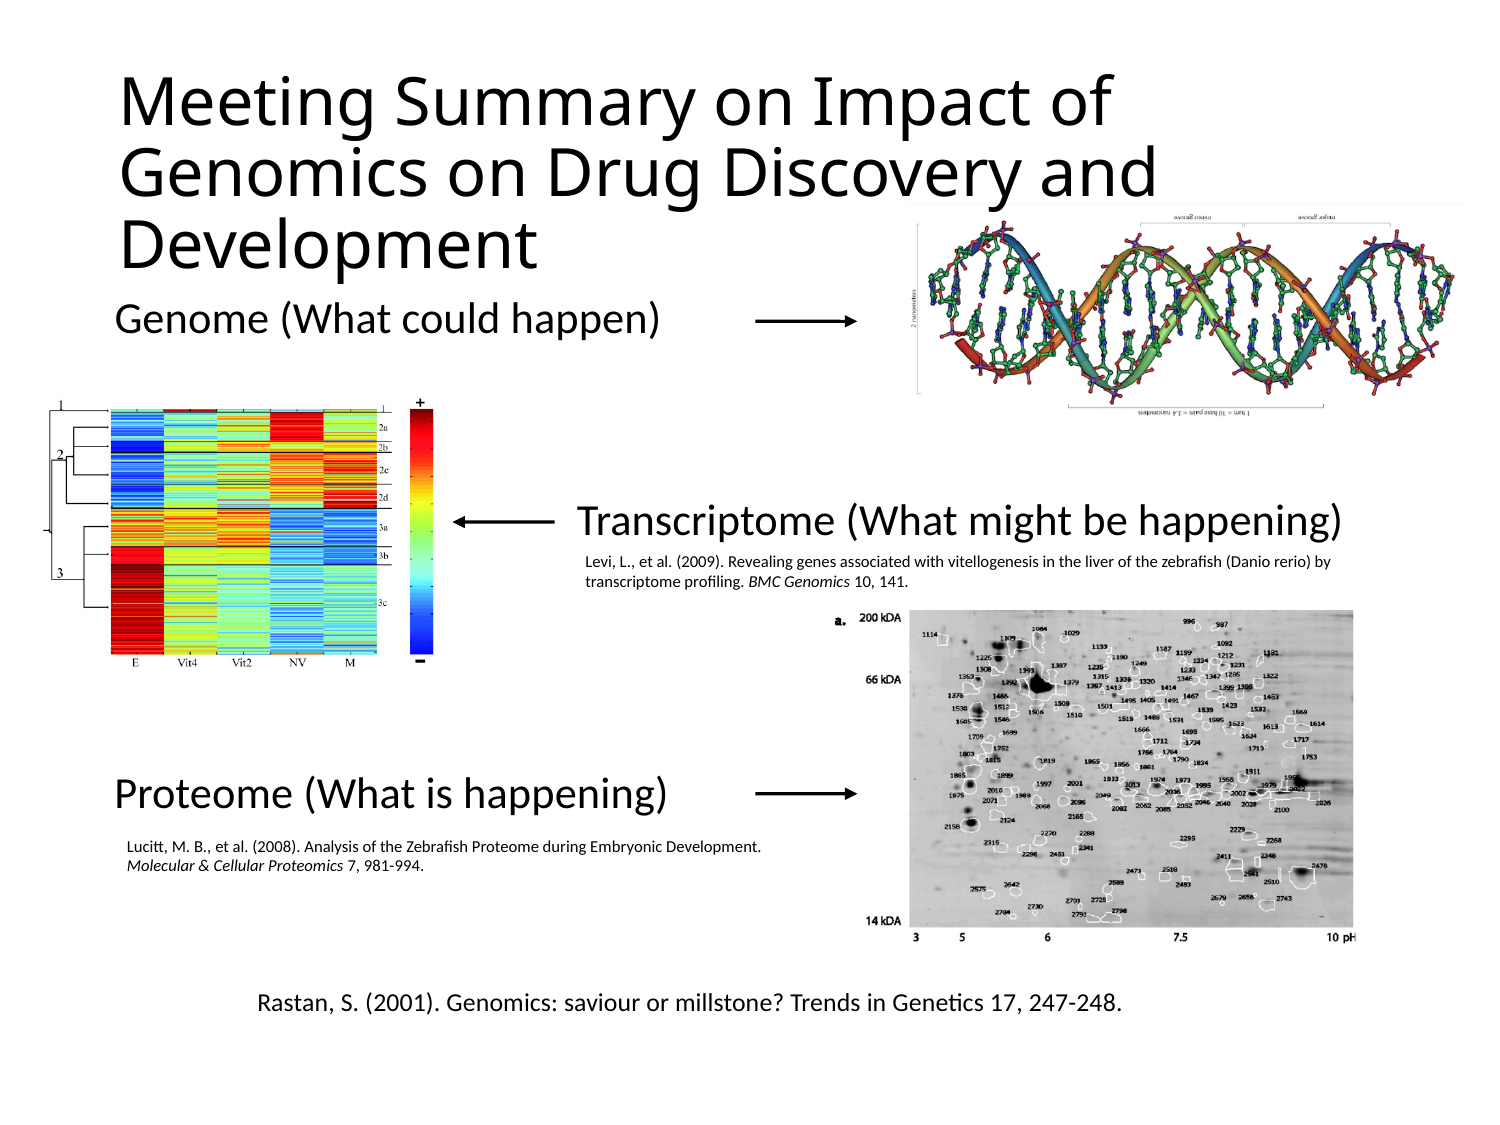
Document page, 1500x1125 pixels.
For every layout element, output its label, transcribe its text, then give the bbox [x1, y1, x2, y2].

picture [834, 610, 1356, 947]
picture [34, 390, 449, 667]
text_box [755, 315, 858, 328]
text_box Transcriptome (What might be happening) [562, 483, 1360, 552]
text_box [452, 515, 555, 529]
text_box Levi, L., et al. (2009). Revealing genes associated with vitellogenesis in the liver of the zebrafish (Danio rerio) by transcriptome profiling. BMC Genomics 10, 141. [570, 543, 1422, 598]
text_box Proteome (What is happening) [99, 756, 685, 826]
text_box Lucitt, M. B., et al. (2008). Analysis of the Zebrafish Proteome during Embryonic Development. Molecular & Cellular Proteomics 7, 981-994. [112, 827, 821, 883]
text_box Genome (What could happen) [99, 281, 678, 350]
text_box Rastan, S. (2001). Genomics: saviour or millstone? Trends in Genetics 17, 247-248. [242, 978, 1140, 1025]
picture [907, 203, 1463, 426]
title Meeting Summary on Impact of Genomics on Drug Discovery and Development [103, 59, 1397, 278]
